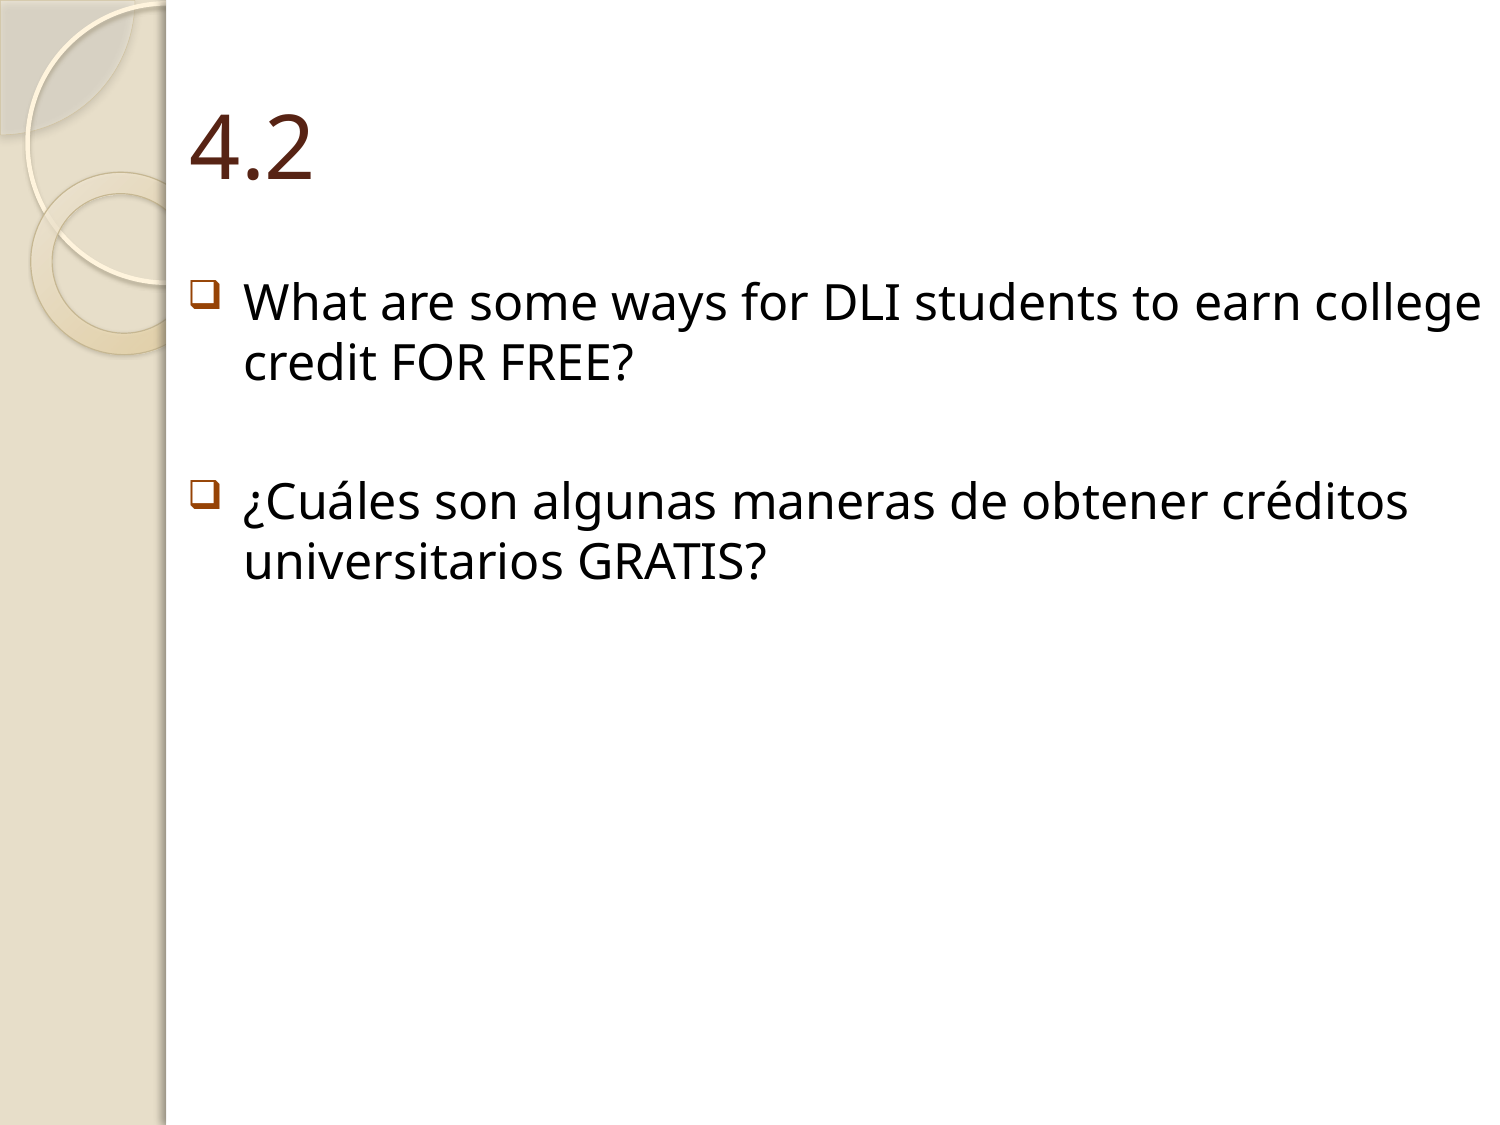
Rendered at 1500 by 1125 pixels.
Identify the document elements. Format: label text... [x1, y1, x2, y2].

text_box What are some ways for DLI students to earn college credit FOR FREE? ¿Cuáles son algunas maneras de obtener créditos universitarios GRATIS? [172, 262, 1500, 588]
title 4.2 [174, 50, 1405, 238]
